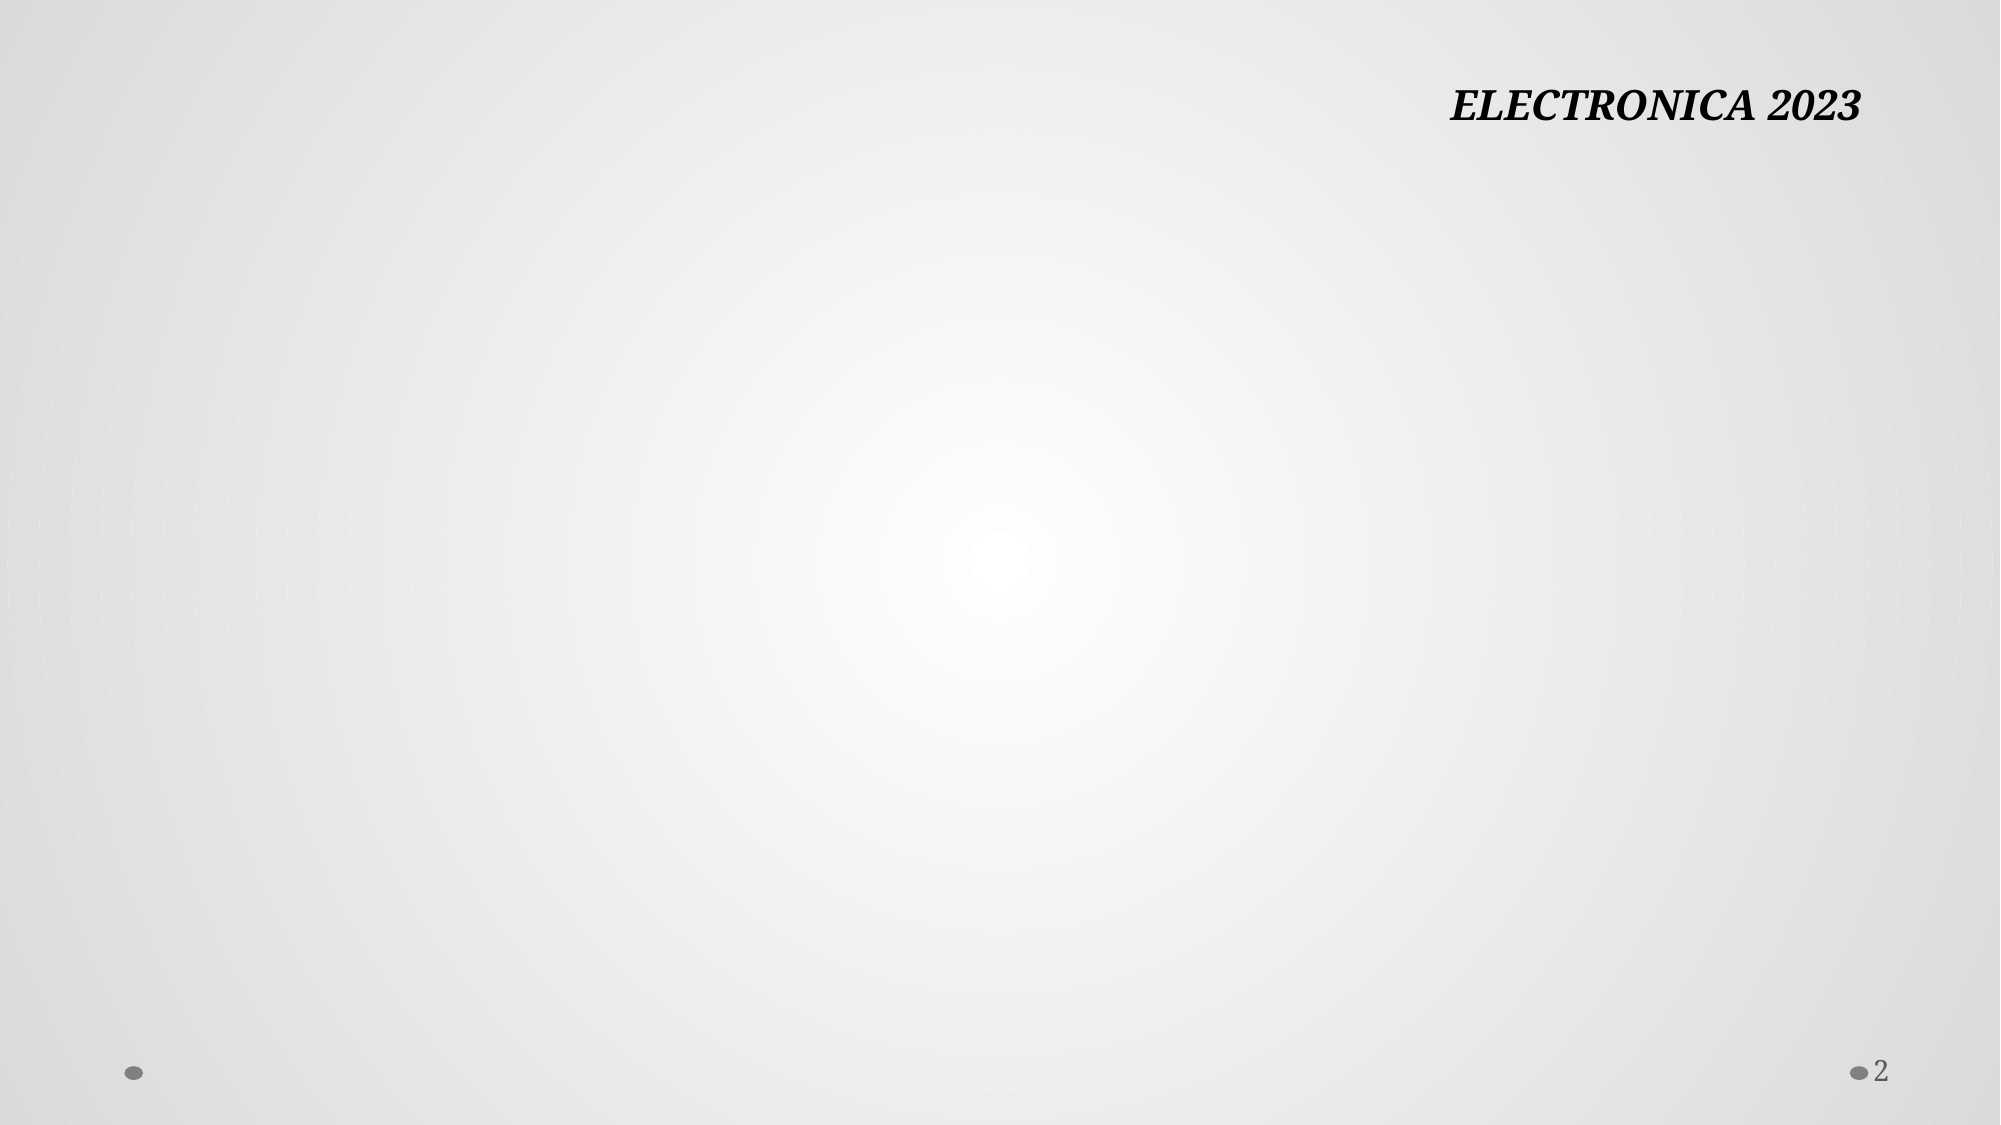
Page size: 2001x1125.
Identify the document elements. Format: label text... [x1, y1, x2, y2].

text_box ELECTRONICA 2023 [1405, 71, 1906, 137]
slide_number 2 [1868, 1042, 1992, 1103]
